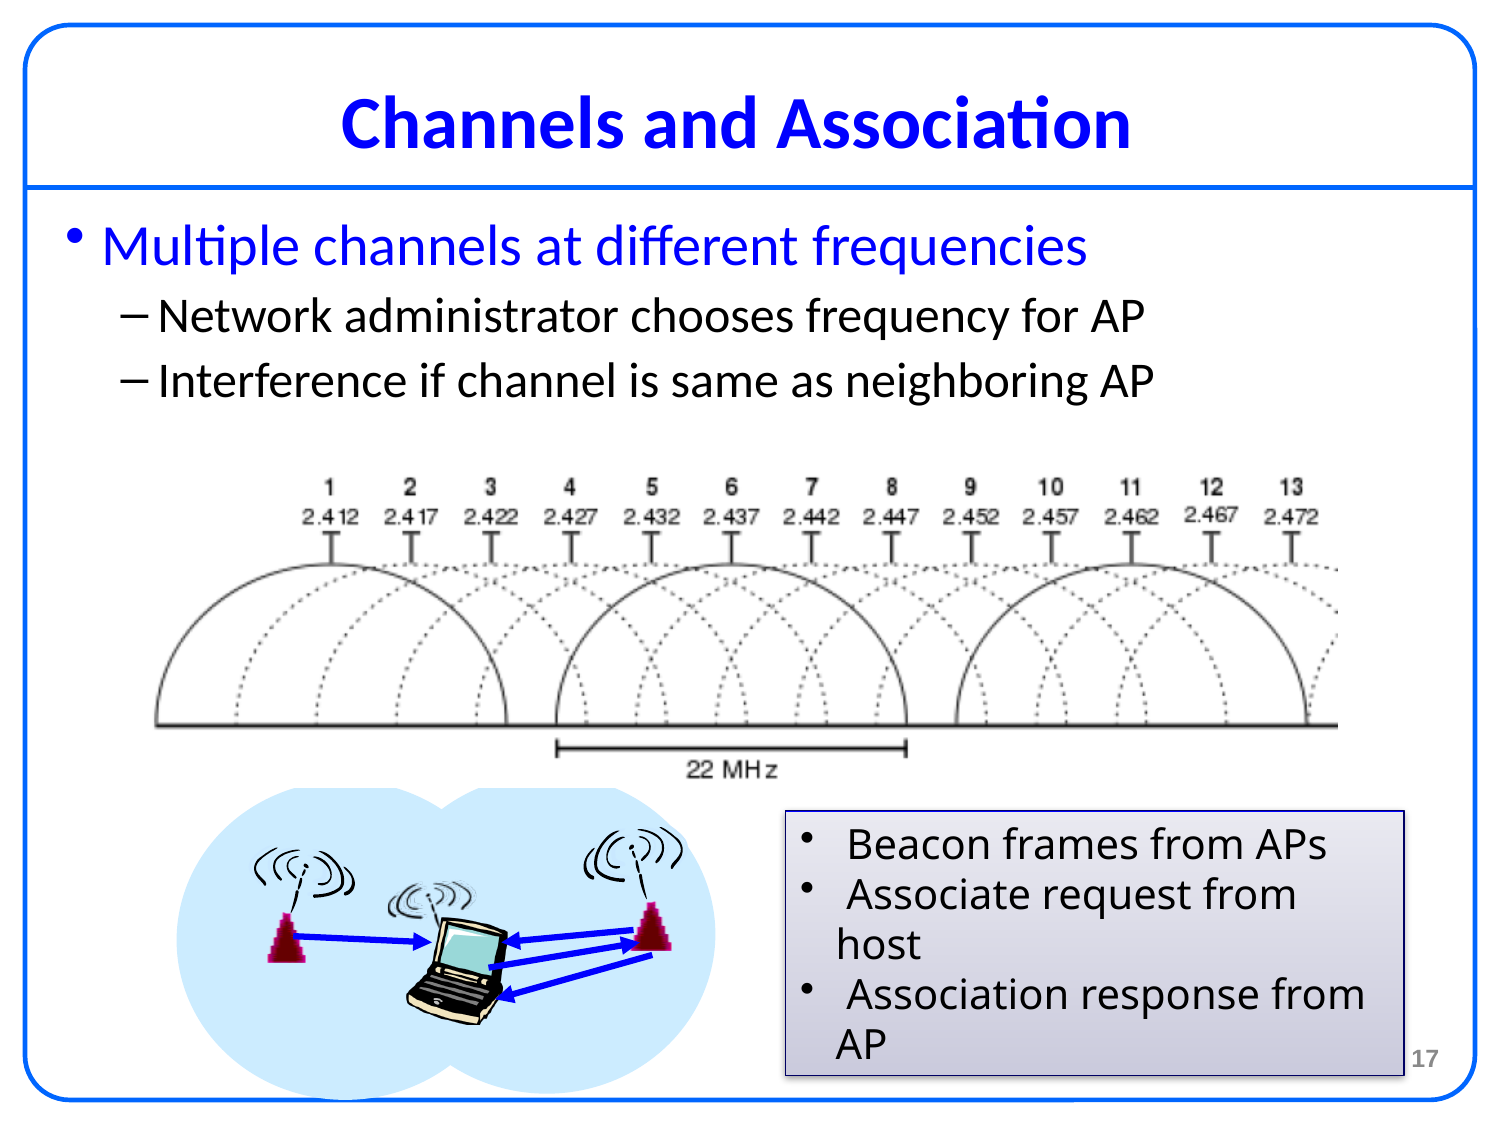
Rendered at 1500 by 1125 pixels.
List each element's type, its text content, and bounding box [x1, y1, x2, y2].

picture [149, 463, 1338, 788]
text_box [387, 879, 508, 1025]
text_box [582, 822, 719, 960]
text_box [378, 941, 382, 968]
text_box [512, 954, 601, 994]
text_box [217, 843, 356, 968]
text_box [512, 936, 577, 963]
list Multiple channels at different frequencies Network administrator chooses frequency for AP Interference if channel is same as neighboring AP [50, 200, 1463, 1100]
slide_number 17 [1104, 1034, 1455, 1095]
text_box [176, 797, 450, 1100]
text_box Beacon frames from APs Associate request from host Association response from AP [785, 810, 1405, 1076]
text_box [389, 797, 666, 941]
title Channels and Association [50, 62, 1425, 175]
text_box [378, 900, 382, 939]
text_box [414, 968, 712, 1094]
